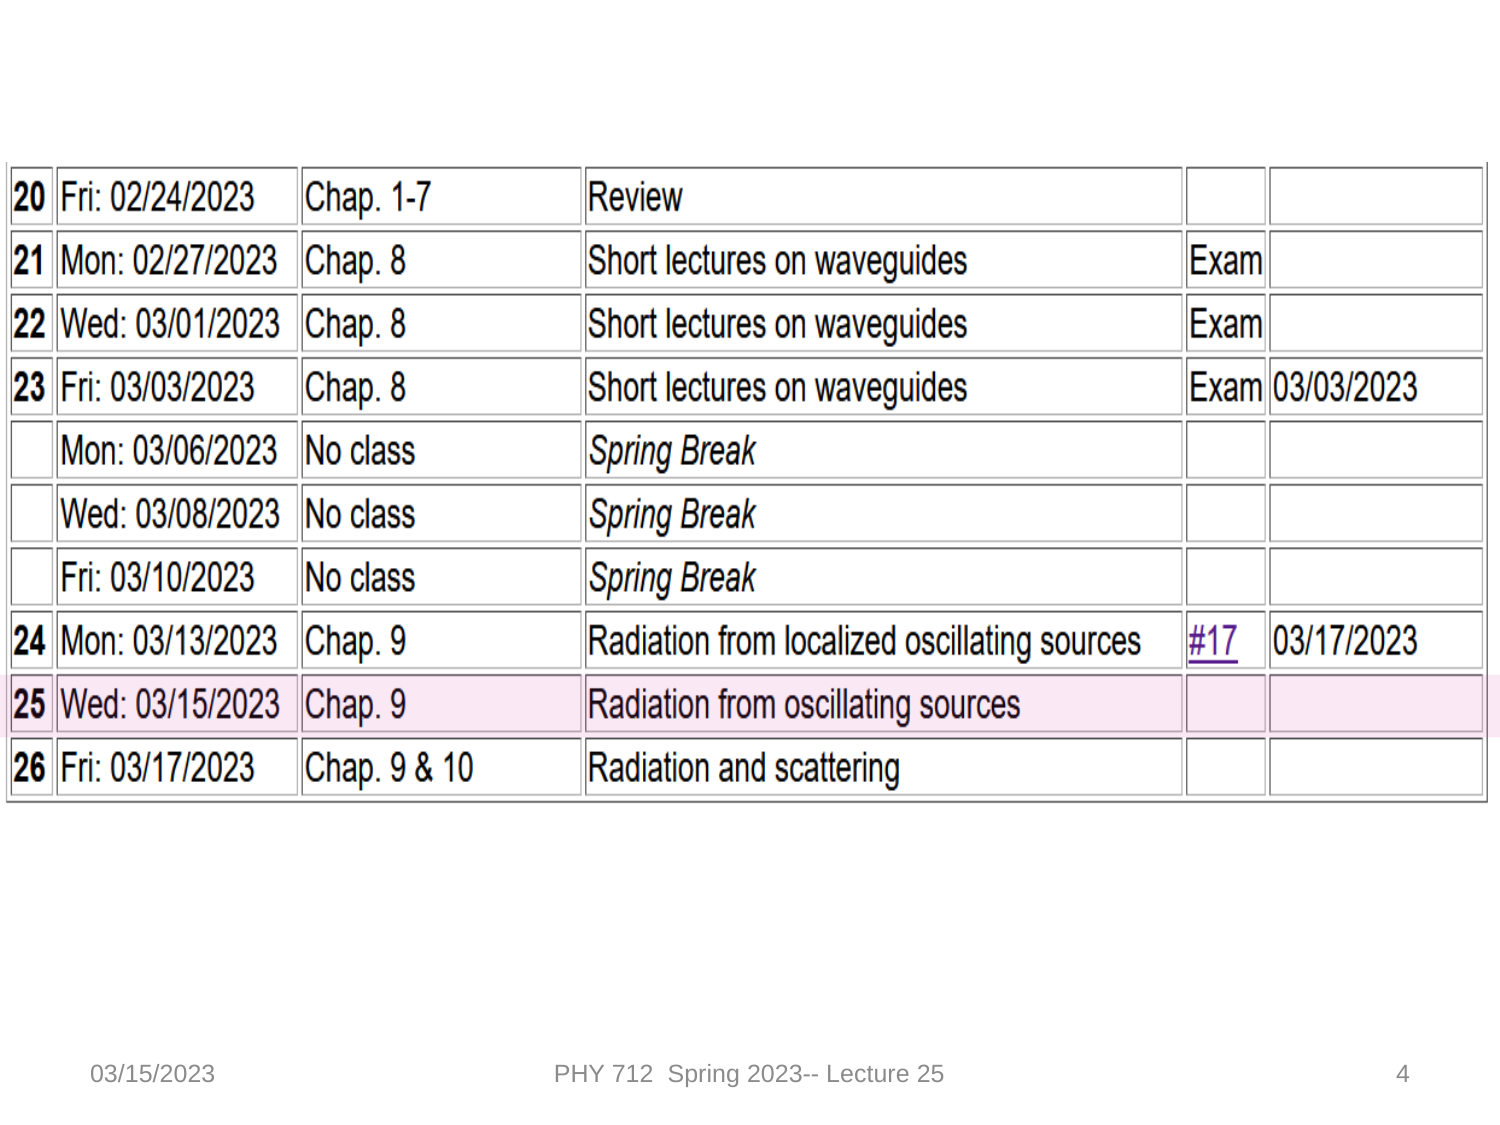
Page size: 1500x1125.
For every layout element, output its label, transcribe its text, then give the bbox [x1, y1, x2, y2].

slide_number 4 [1074, 1042, 1425, 1103]
footer PHY 712 Spring 2023-- Lecture 25 [512, 1042, 988, 1103]
picture [0, 162, 1500, 819]
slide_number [75, 1042, 425, 1103]
